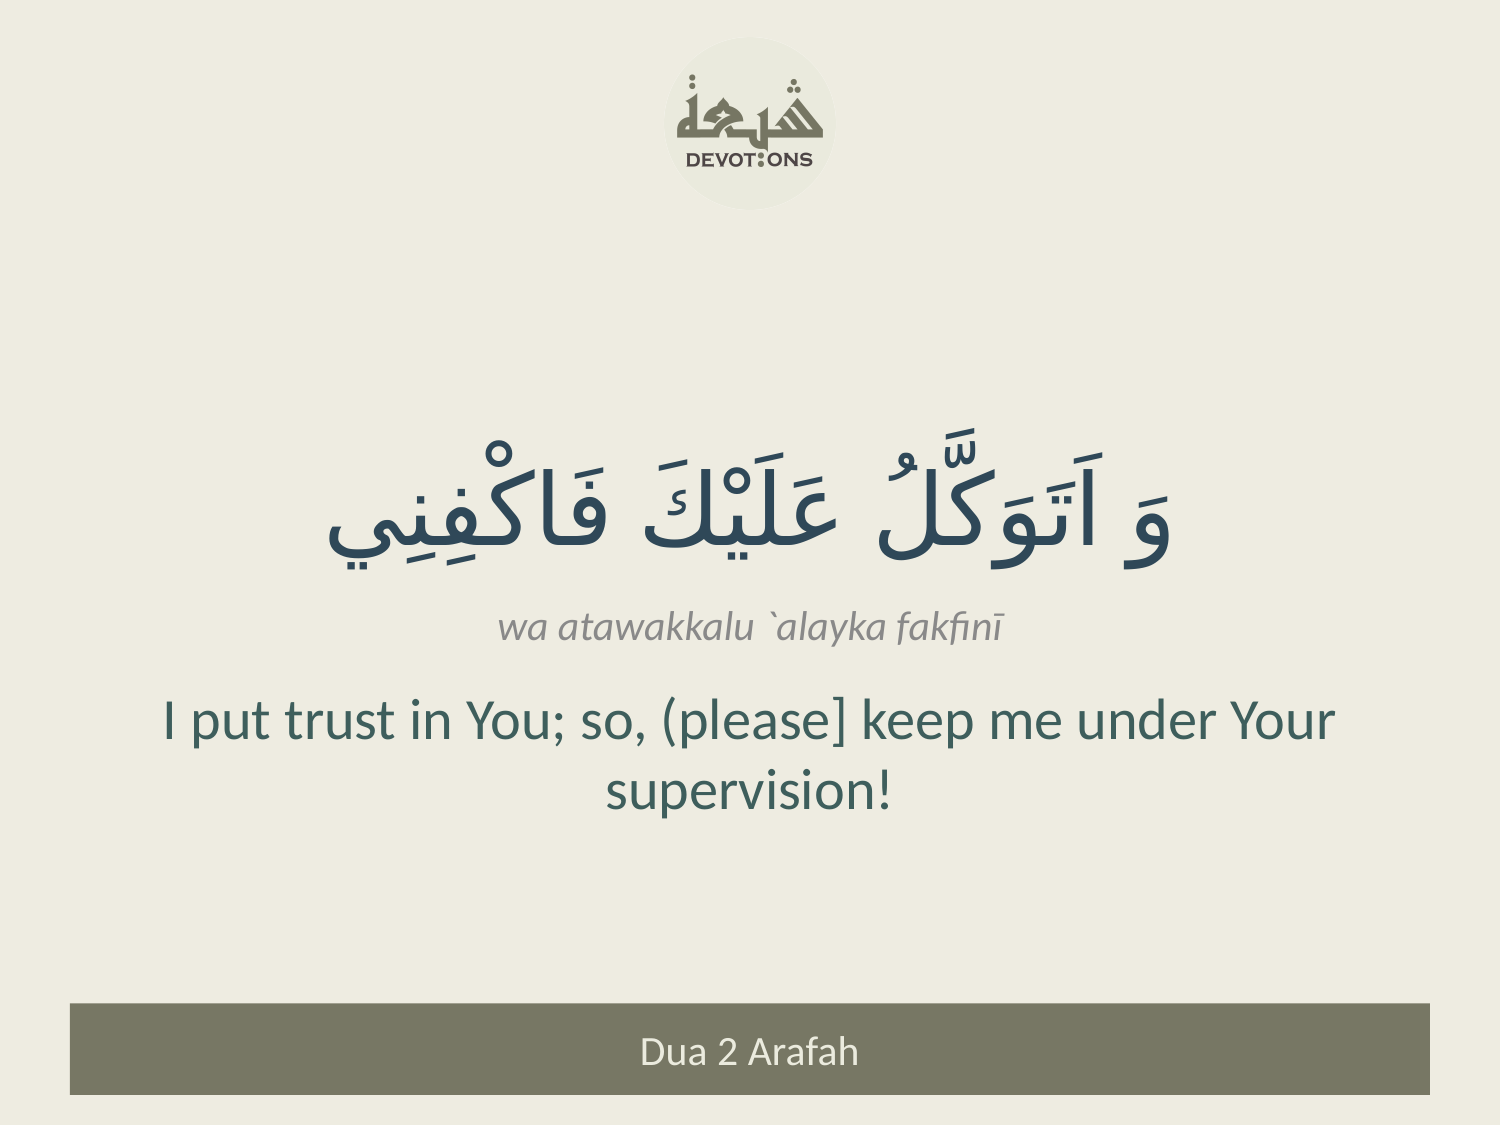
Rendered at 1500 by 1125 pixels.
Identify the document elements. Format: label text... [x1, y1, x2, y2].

list وَ اَتَوَكَّلُ عَلَيْكَ فَاكْفِنِي wa atawakkalu `alayka fakfinī I put trust in You; so, (please] keep me under Your supervision! [69, 203, 1430, 1003]
list Dua 2 Arafah [69, 1003, 1430, 1095]
picture [656, 29, 844, 203]
